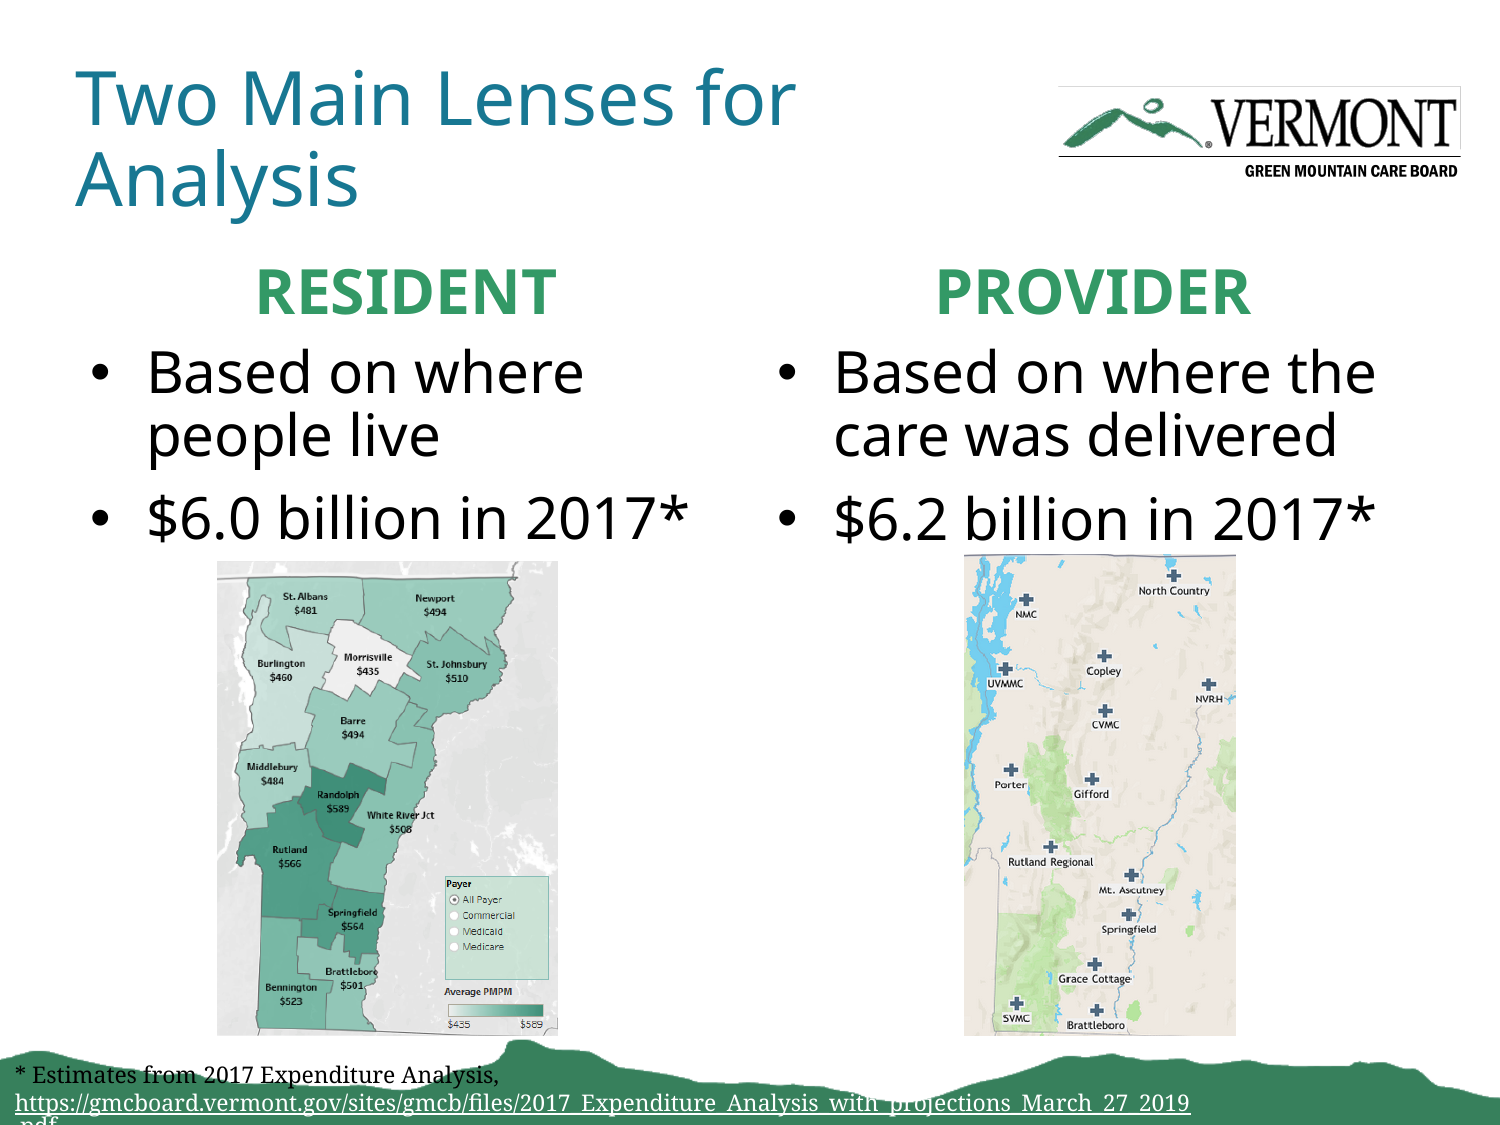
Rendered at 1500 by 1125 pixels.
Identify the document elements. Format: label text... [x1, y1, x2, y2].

list Based on where the care was delivered $6.2 billion in 2017* [761, 335, 1425, 984]
picture [1055, 86, 1469, 182]
list PROVIDER [761, 230, 1425, 335]
text_box * Estimates from 2017 Expenditure Analysis, https://gmcboard.vermont.gov/sites/gmcb/files/2017_Expenditure_Analysis_with_projections_March_27_2019.pdf [0, 1053, 1208, 1125]
picture [0, 554, 1500, 1125]
list Based on where people live $6.0 billion in 2017* [75, 335, 738, 984]
list RESIDENT [75, 230, 738, 335]
title Two Main Lenses for Analysis [60, 59, 1055, 225]
